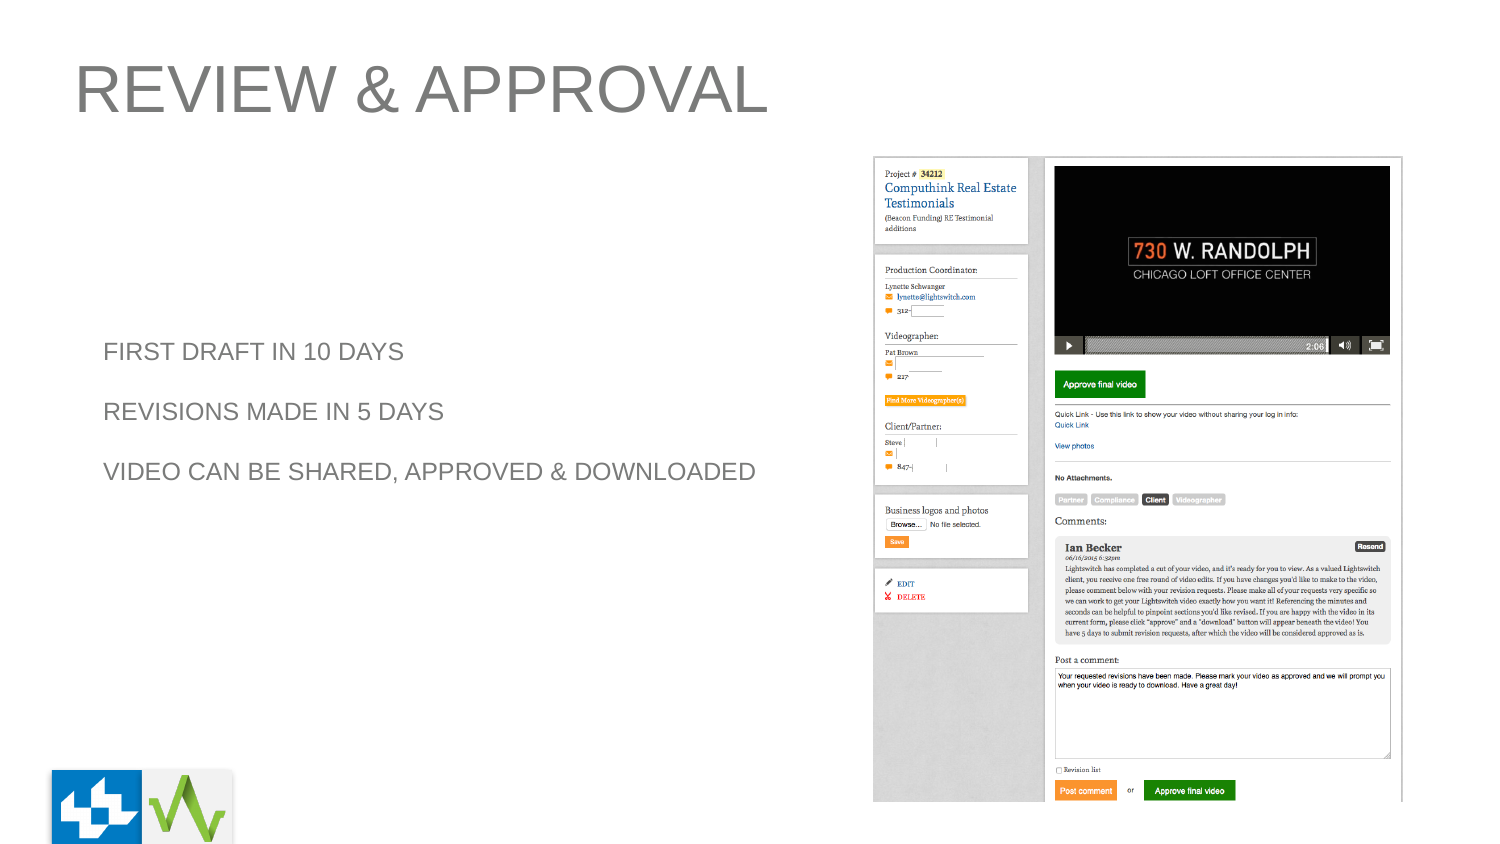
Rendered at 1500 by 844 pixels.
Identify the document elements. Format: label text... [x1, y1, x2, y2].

text_box First draft in 10 days Revisions made in 5 days Video can be shared, approved & downloaded [88, 297, 868, 493]
picture [55, 773, 141, 844]
picture [144, 771, 230, 844]
title Review & Approval [0, 38, 1070, 202]
picture [873, 156, 1403, 802]
